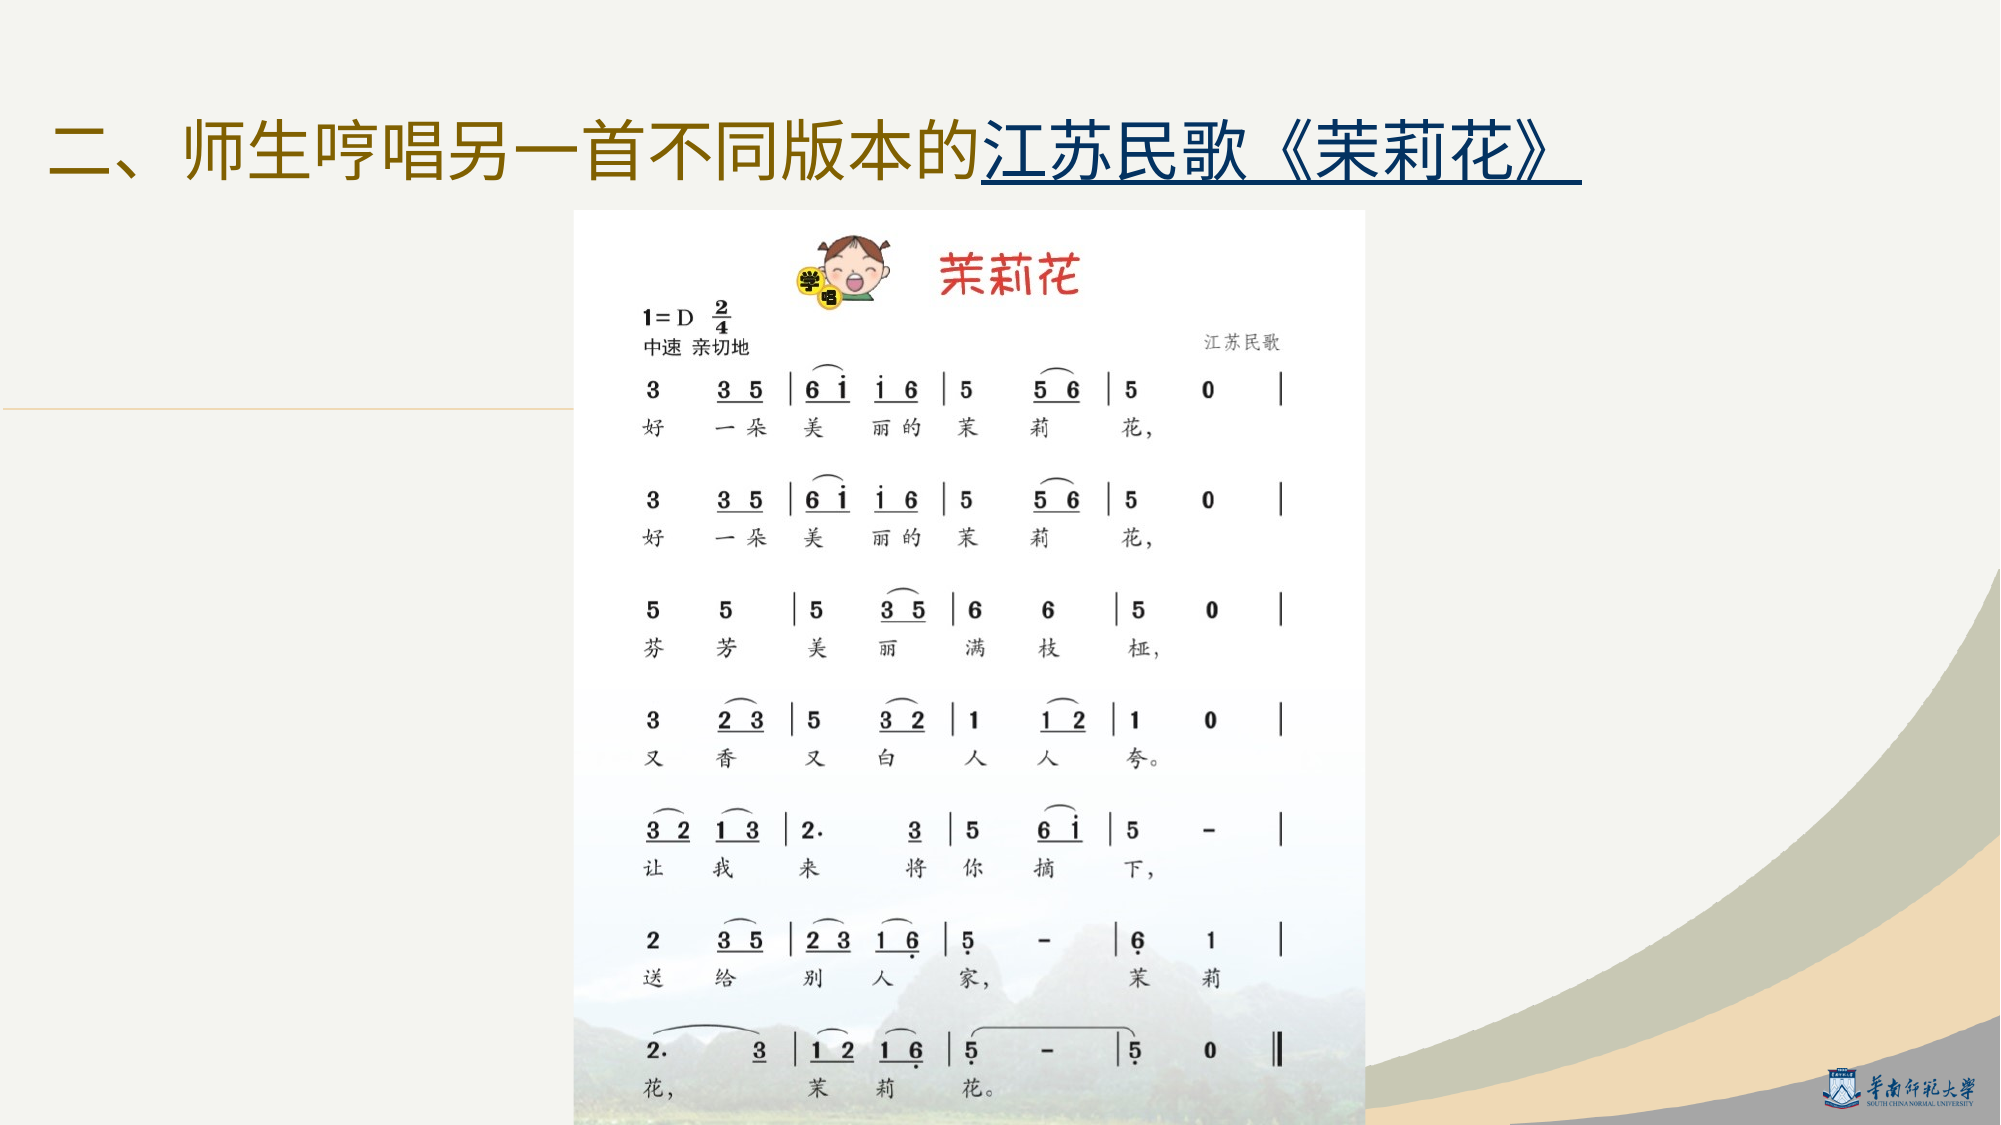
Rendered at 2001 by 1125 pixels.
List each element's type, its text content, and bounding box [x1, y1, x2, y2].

text_box 二、师生哼唱另一首不同版本的江苏民歌《茉莉花》 [31, 101, 1814, 213]
picture [573, 210, 2000, 1125]
